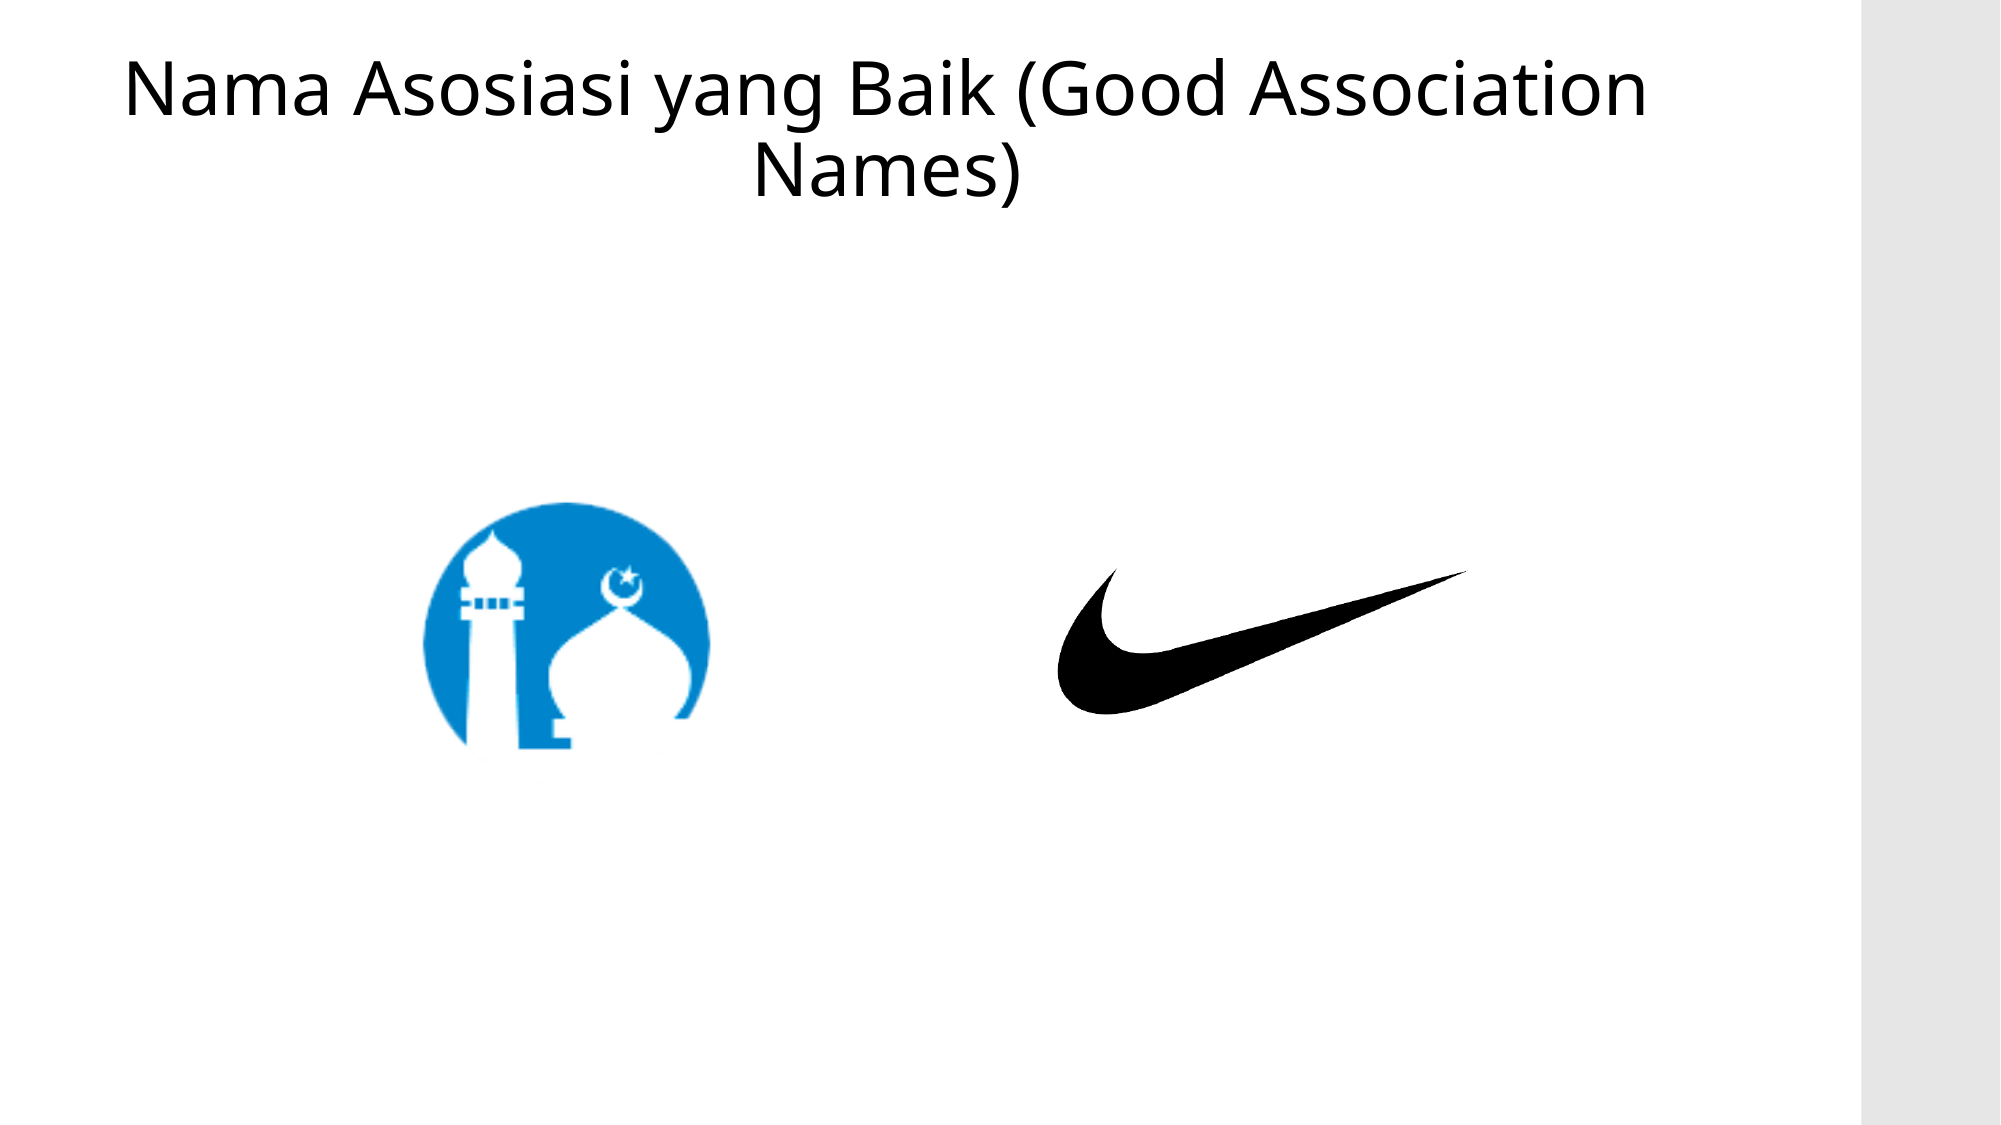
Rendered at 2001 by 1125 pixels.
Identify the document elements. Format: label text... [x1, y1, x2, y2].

picture [1053, 566, 1472, 717]
title Nama Asosiasi yang Baik (Good Association Names) [24, 22, 1750, 241]
picture [418, 492, 717, 792]
